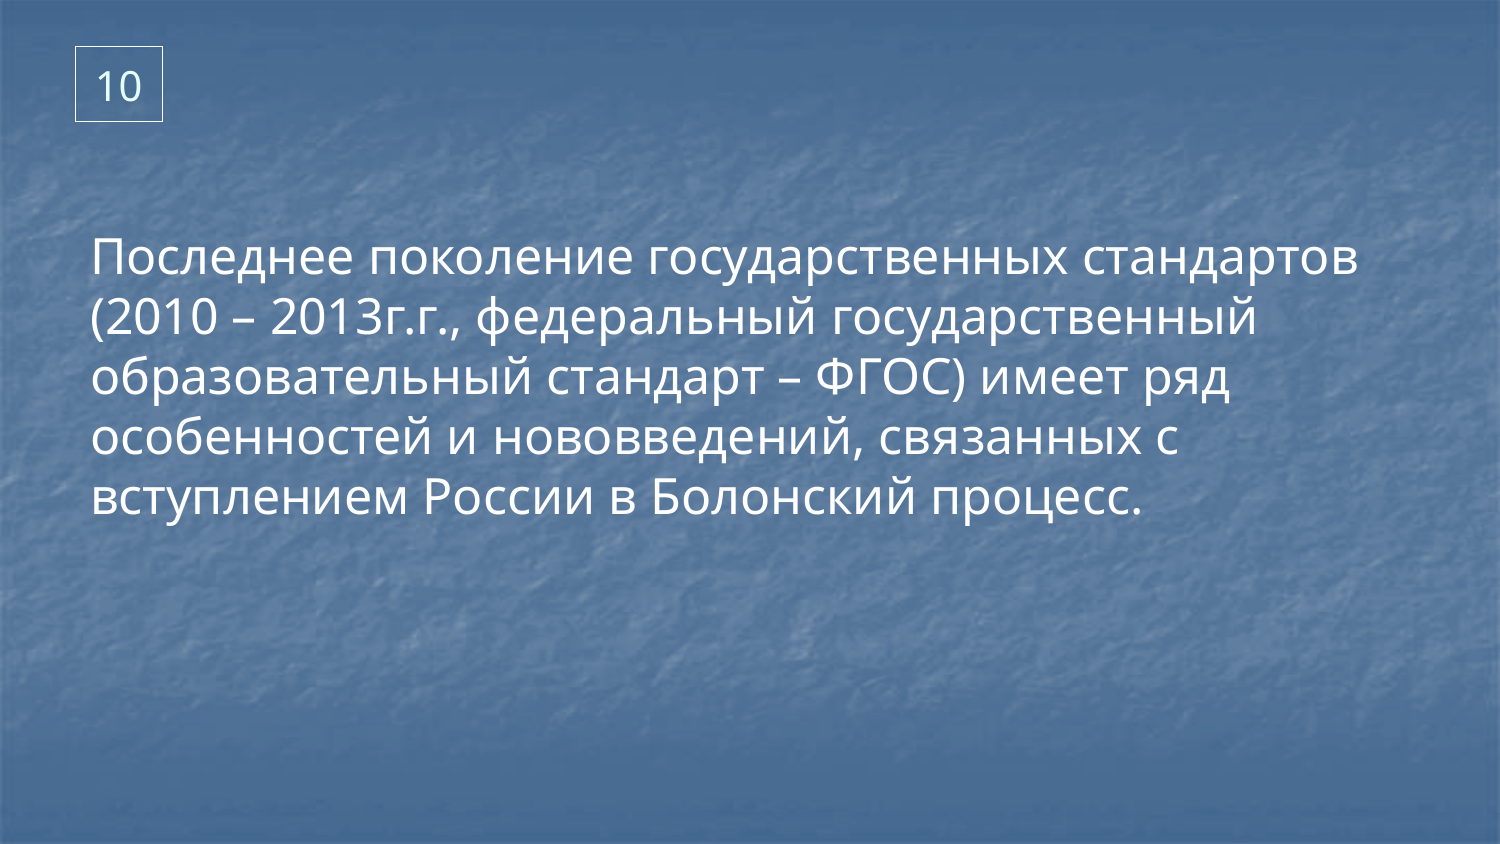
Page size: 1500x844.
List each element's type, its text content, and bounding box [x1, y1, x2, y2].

title 10 [75, 46, 163, 122]
list Последнее поколение государственных стандартов (2010 – 2013г.г., федеральный государственный образовательный стандарт – ФГОС) имеет ряд особенностей и нововведений, связанных с вступлением России в Болонский процесс. [75, 146, 1425, 750]
